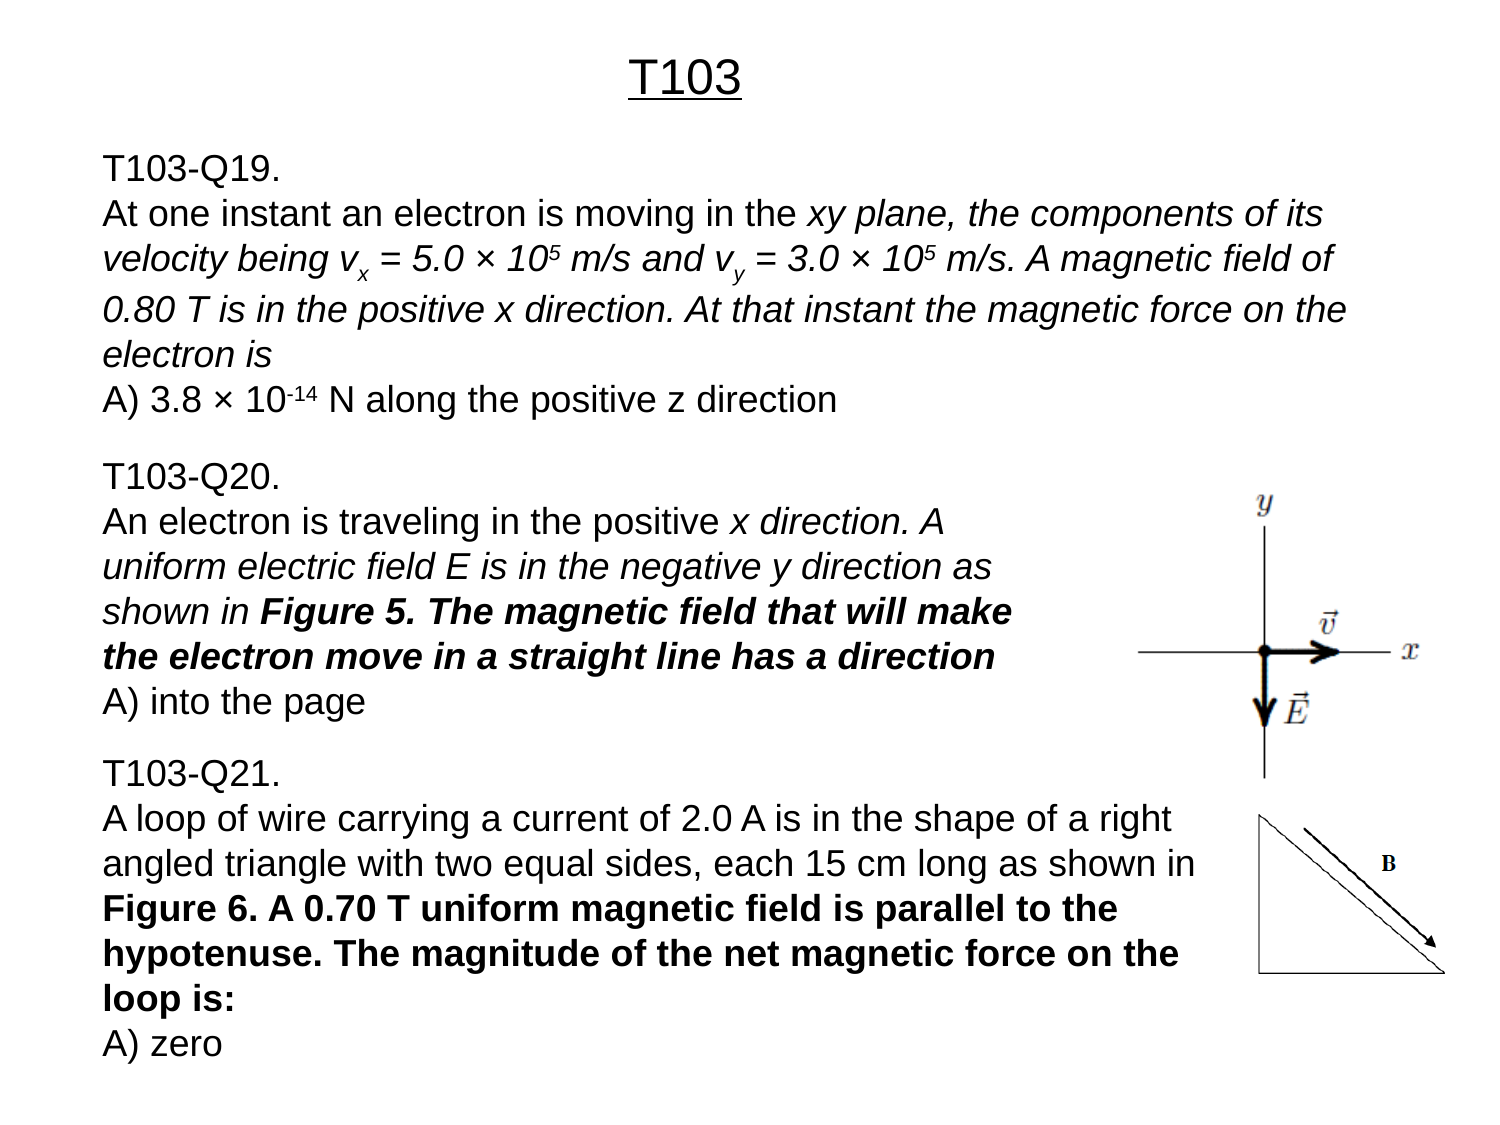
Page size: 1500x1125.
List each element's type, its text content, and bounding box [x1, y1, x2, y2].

text_box T103 [613, 37, 757, 113]
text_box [87, 444, 1479, 810]
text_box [87, 741, 1472, 1076]
text_box T103-Q19. At one instant an electron is moving in the xy plane, the components of its velocity being vx = 5.0 × 105 m/s and vy = 3.0 × 105 m/s. A magnetic field of 0.80 T is in the positive x direction. At that instant the magnetic force on the electron is A) 3.8 × 10-14 N along the positive z direction [87, 136, 1425, 428]
